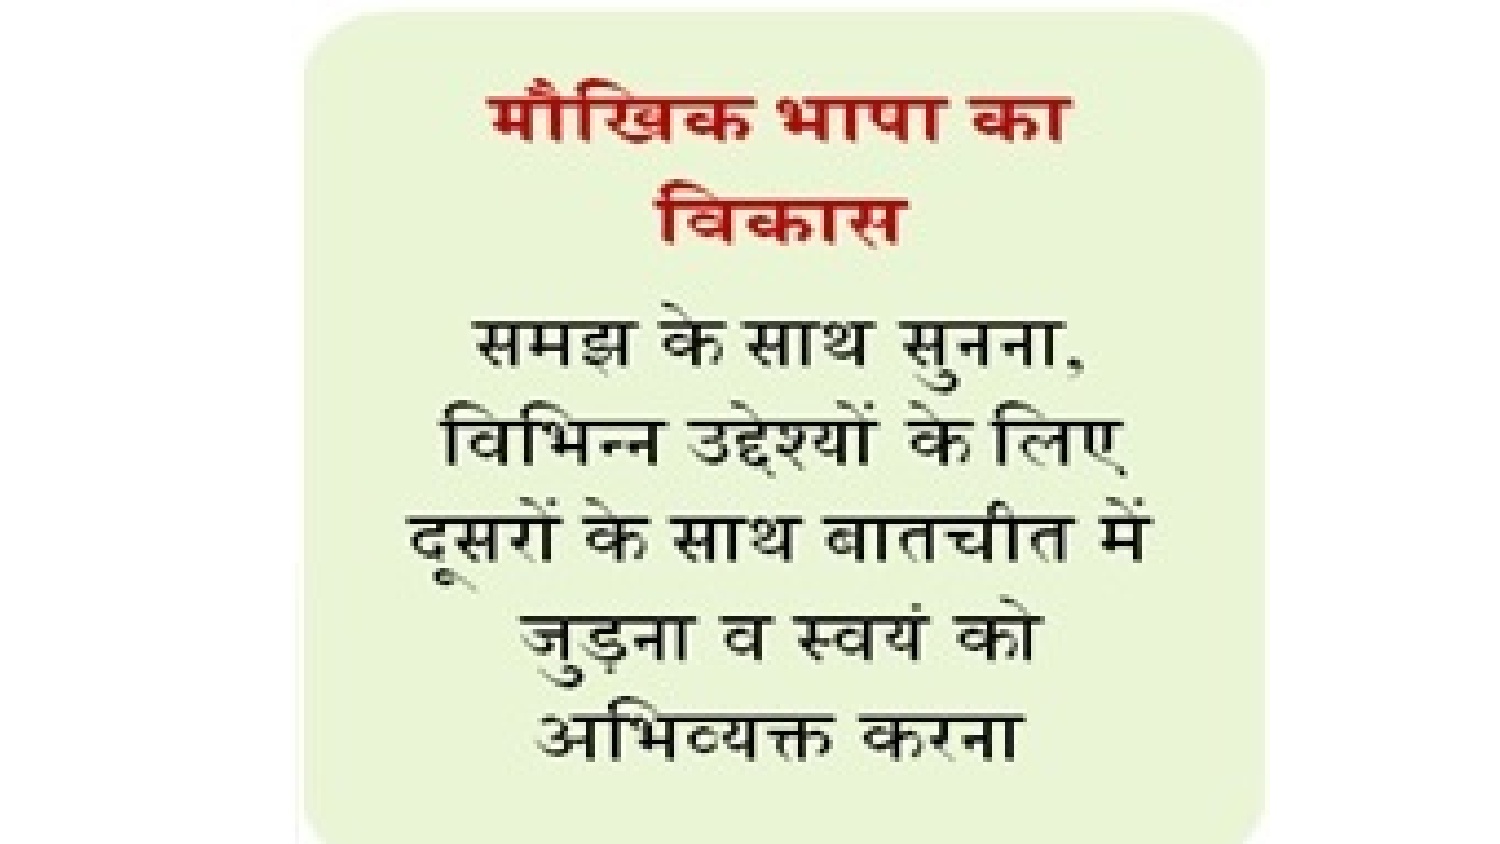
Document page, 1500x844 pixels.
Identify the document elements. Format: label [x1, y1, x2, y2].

picture [291, 0, 1271, 844]
